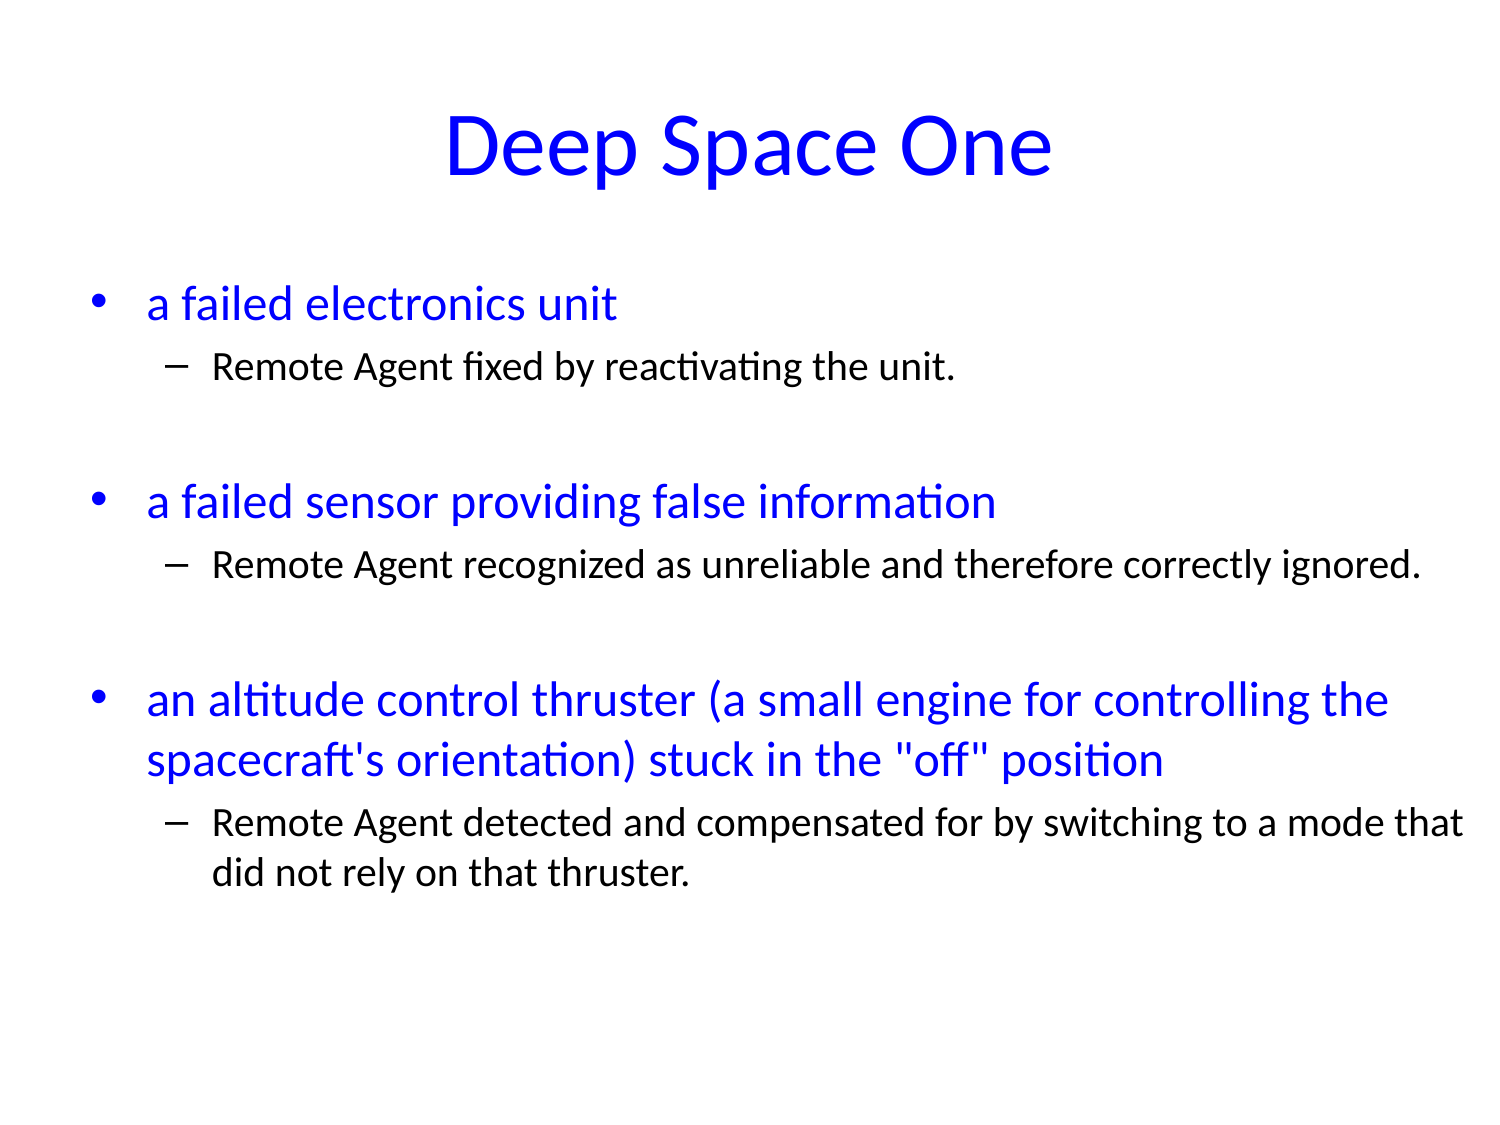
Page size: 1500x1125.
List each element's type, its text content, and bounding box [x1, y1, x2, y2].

list a failed electronics unit Remote Agent fixed by reactivating the unit. a failed sensor providing false information Remote Agent recognized as unreliable and therefore correctly ignored. an altitude control thruster (a small engine for controlling the spacecraft's orientation) stuck in the "off" position Remote Agent detected and compensated for by switching to a mode that did not rely on that thruster. [74, 262, 1482, 1006]
title Deep Space One [74, 44, 1426, 233]
